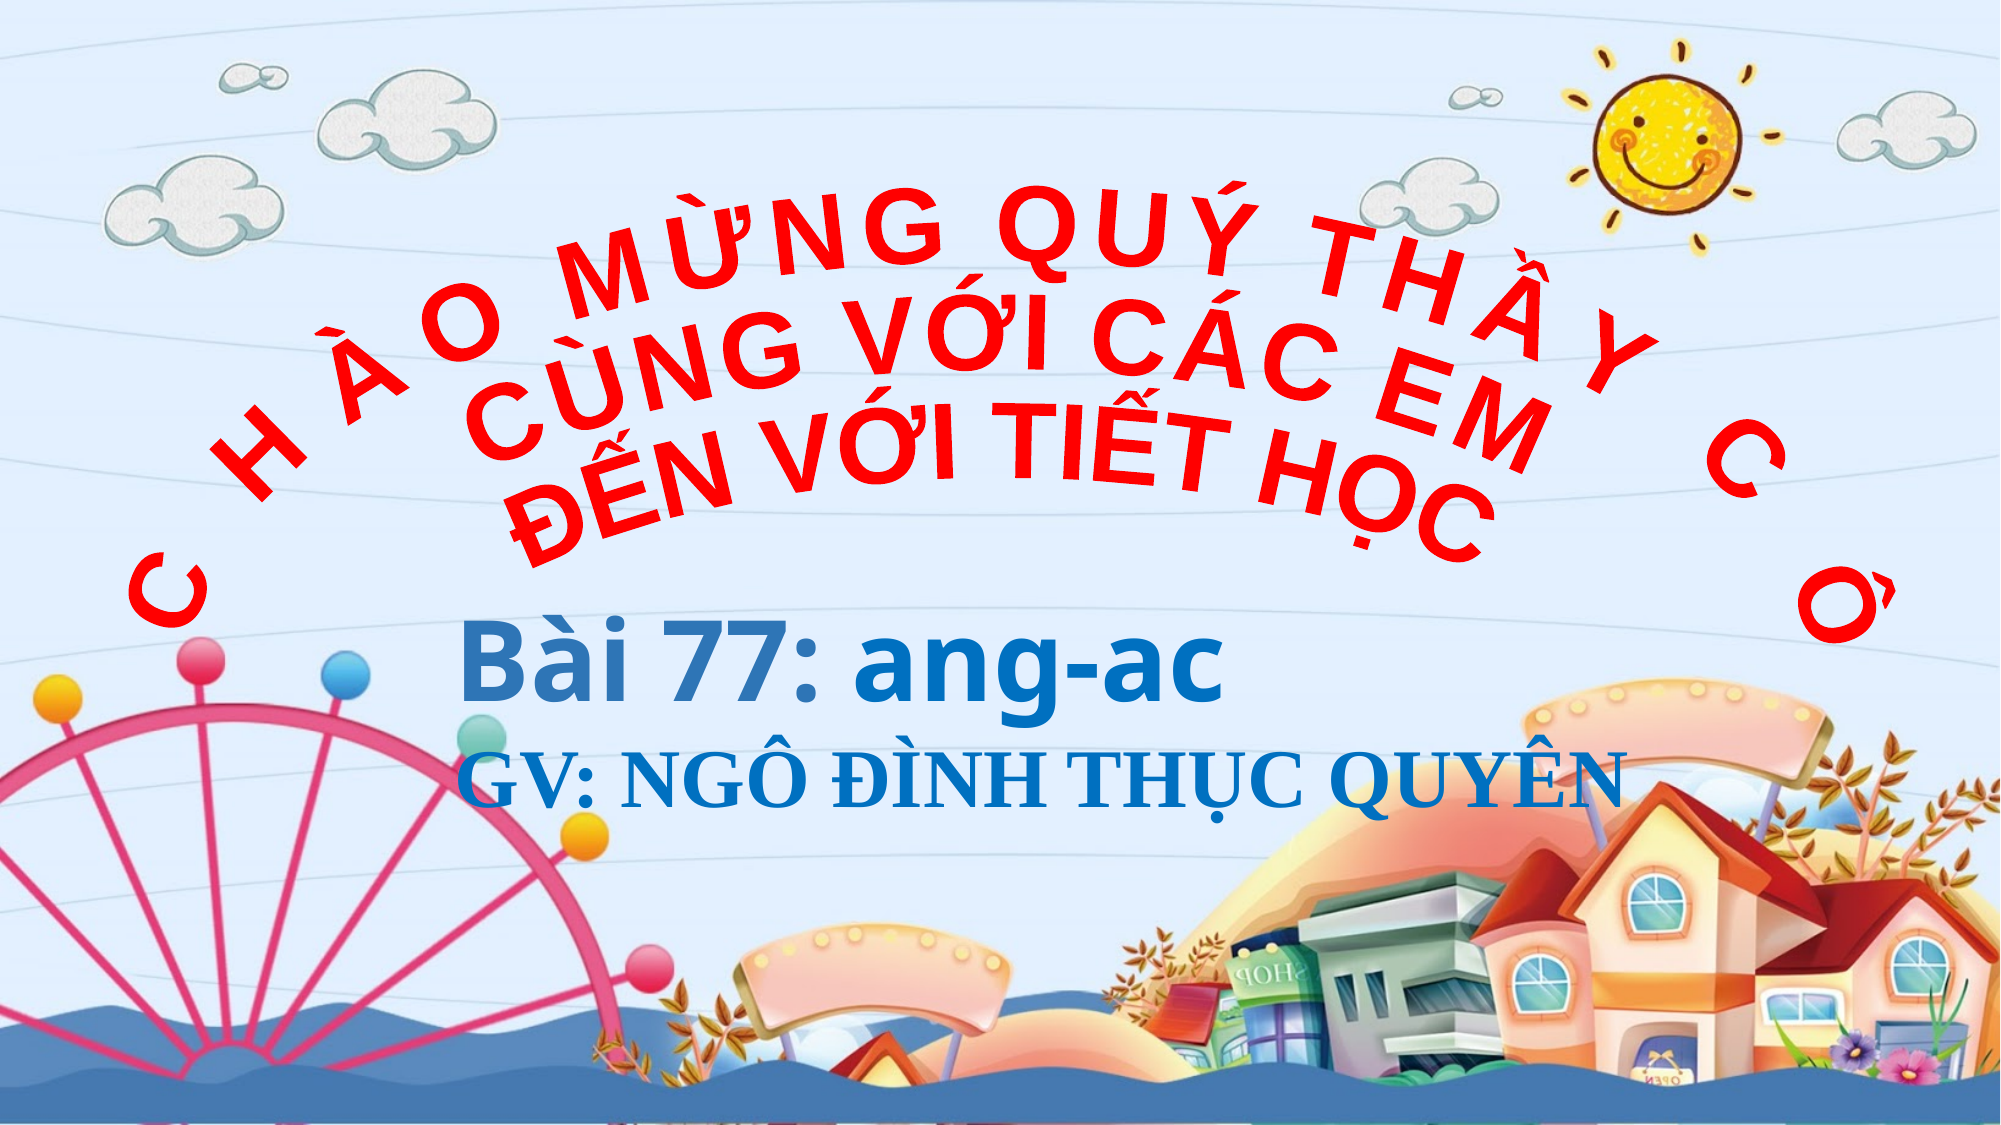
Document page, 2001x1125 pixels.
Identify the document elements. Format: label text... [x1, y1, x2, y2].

text_box Bài 77: ang-ac GV: NGÔ ĐÌNH THỤC QUYÊN [439, 581, 1698, 832]
picture [0, 0, 2001, 1125]
